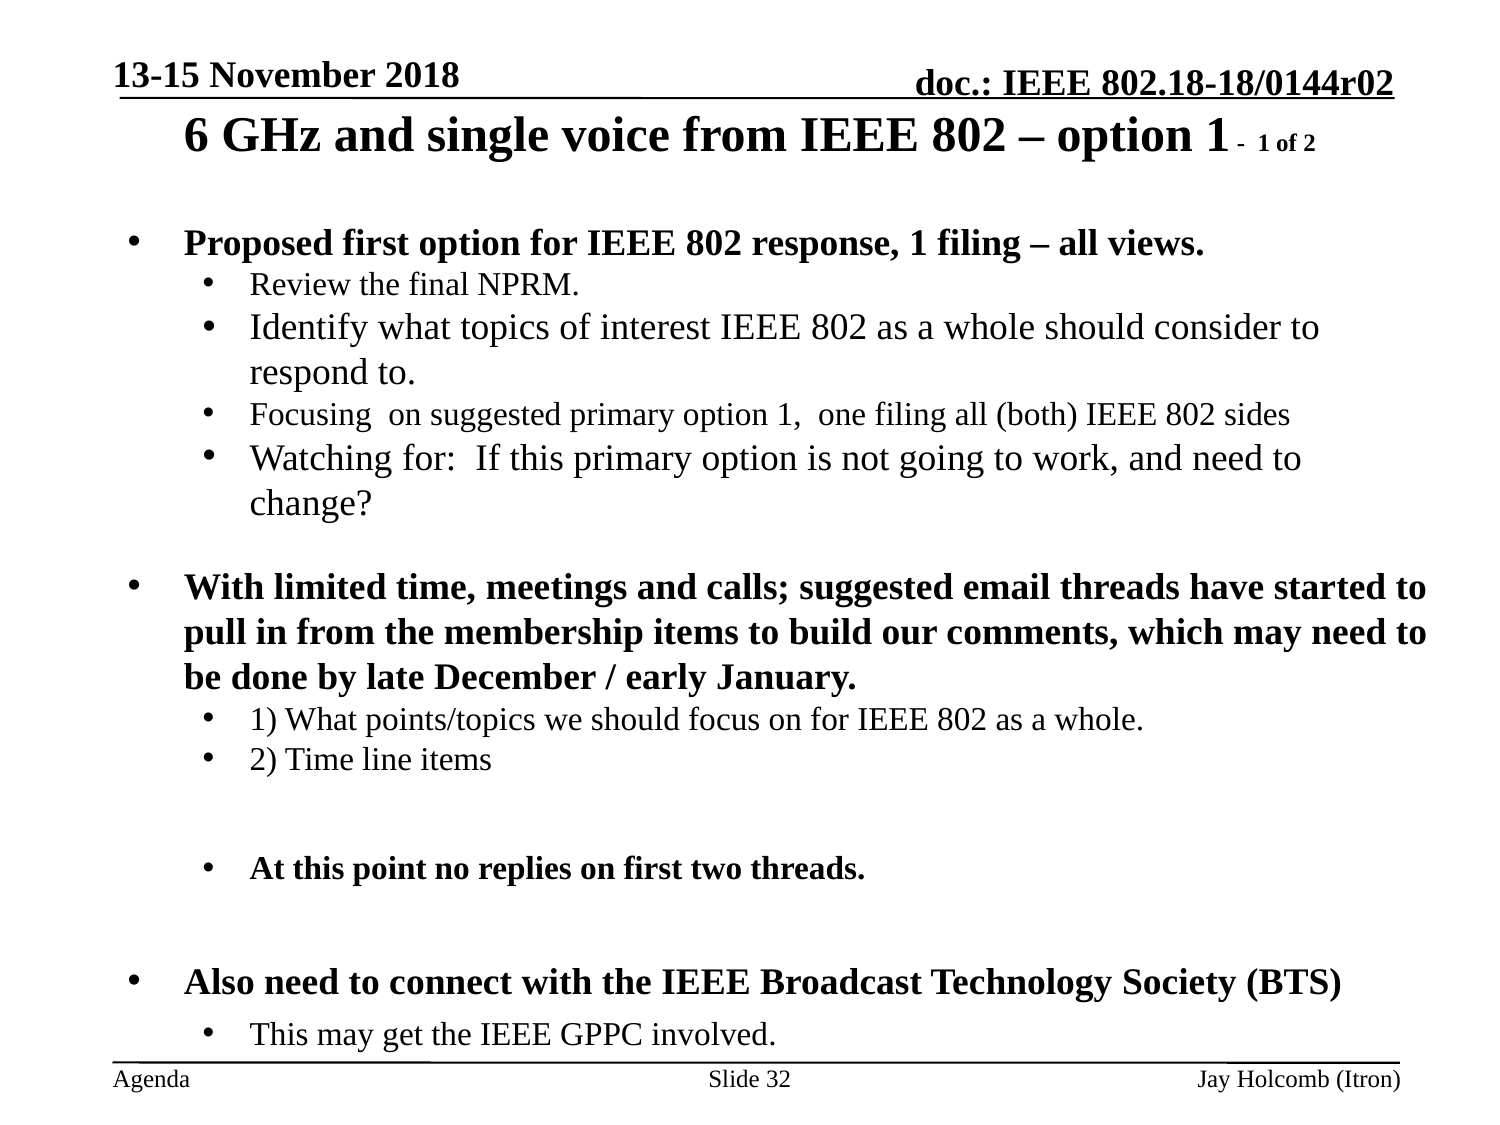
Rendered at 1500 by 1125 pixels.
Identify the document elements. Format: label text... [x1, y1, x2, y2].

slide_number Slide 32 [699, 1061, 800, 1123]
list Proposed first option for IEEE 802 response, 1 filing – all views. Review the final NPRM. Identify what topics of interest IEEE 802 as a whole should consider to respond to. Focusing on suggested primary option 1, one filing all (both) IEEE 802 sides Watching for: If this primary option is not going to work, and need to change? With limited time, meetings and calls; suggested email threads have started to pull in from the membership items to build our comments, which may need to be done by late December / early January. 1) What points/topics we should focus on for IEEE 802 as a whole. 2) Time line items At this point no replies on first two threads. Also need to connect with the IEEE Broadcast Technology Society (BTS) This may get the IEEE GPPC involved. [112, 164, 1451, 1076]
title 6 GHz and single voice from IEEE 802 – option 1 - 1 of 2 [112, 100, 1388, 163]
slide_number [112, 49, 488, 95]
footer Jay Holcomb (Itron) [878, 1061, 1402, 1093]
